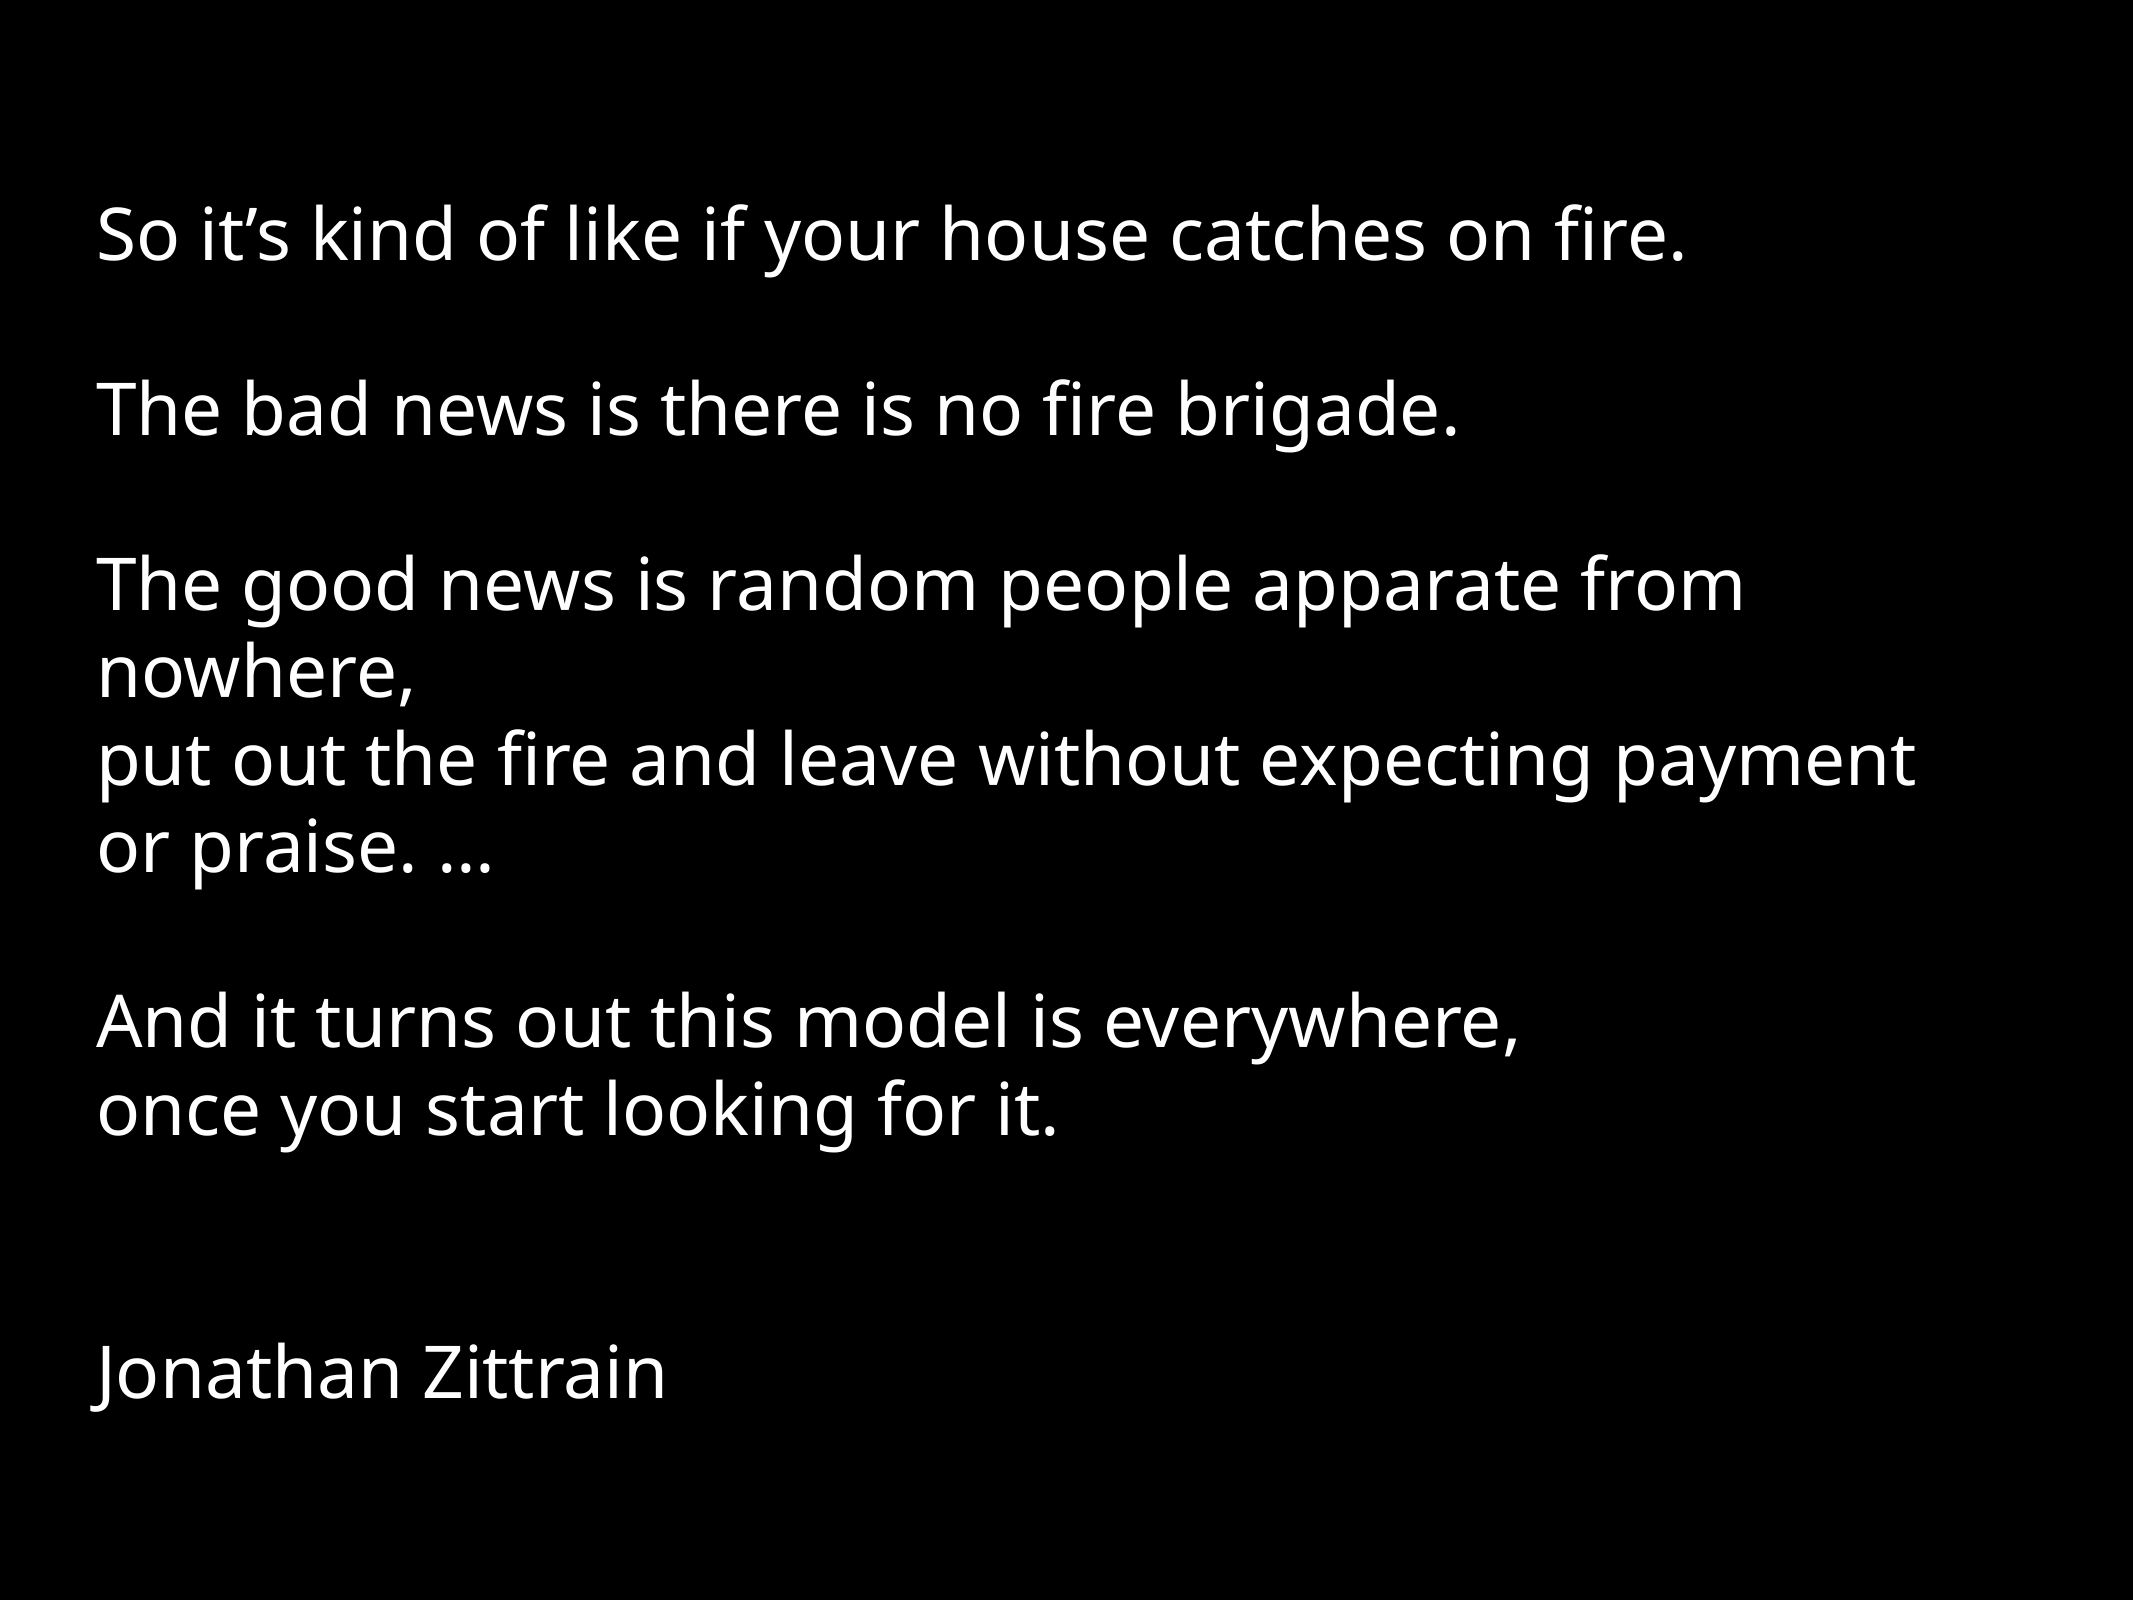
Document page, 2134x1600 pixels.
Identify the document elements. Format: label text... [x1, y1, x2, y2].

text_box So it’s kind of like if your house catches on fire. The bad news is there is no fire brigade. The good news is random people apparate from nowhere, put out the fire and leave without expecting payment or praise. … And it turns out this model is everywhere, once you start looking for it. Jonathan Zittrain [87, 179, 2016, 1421]
